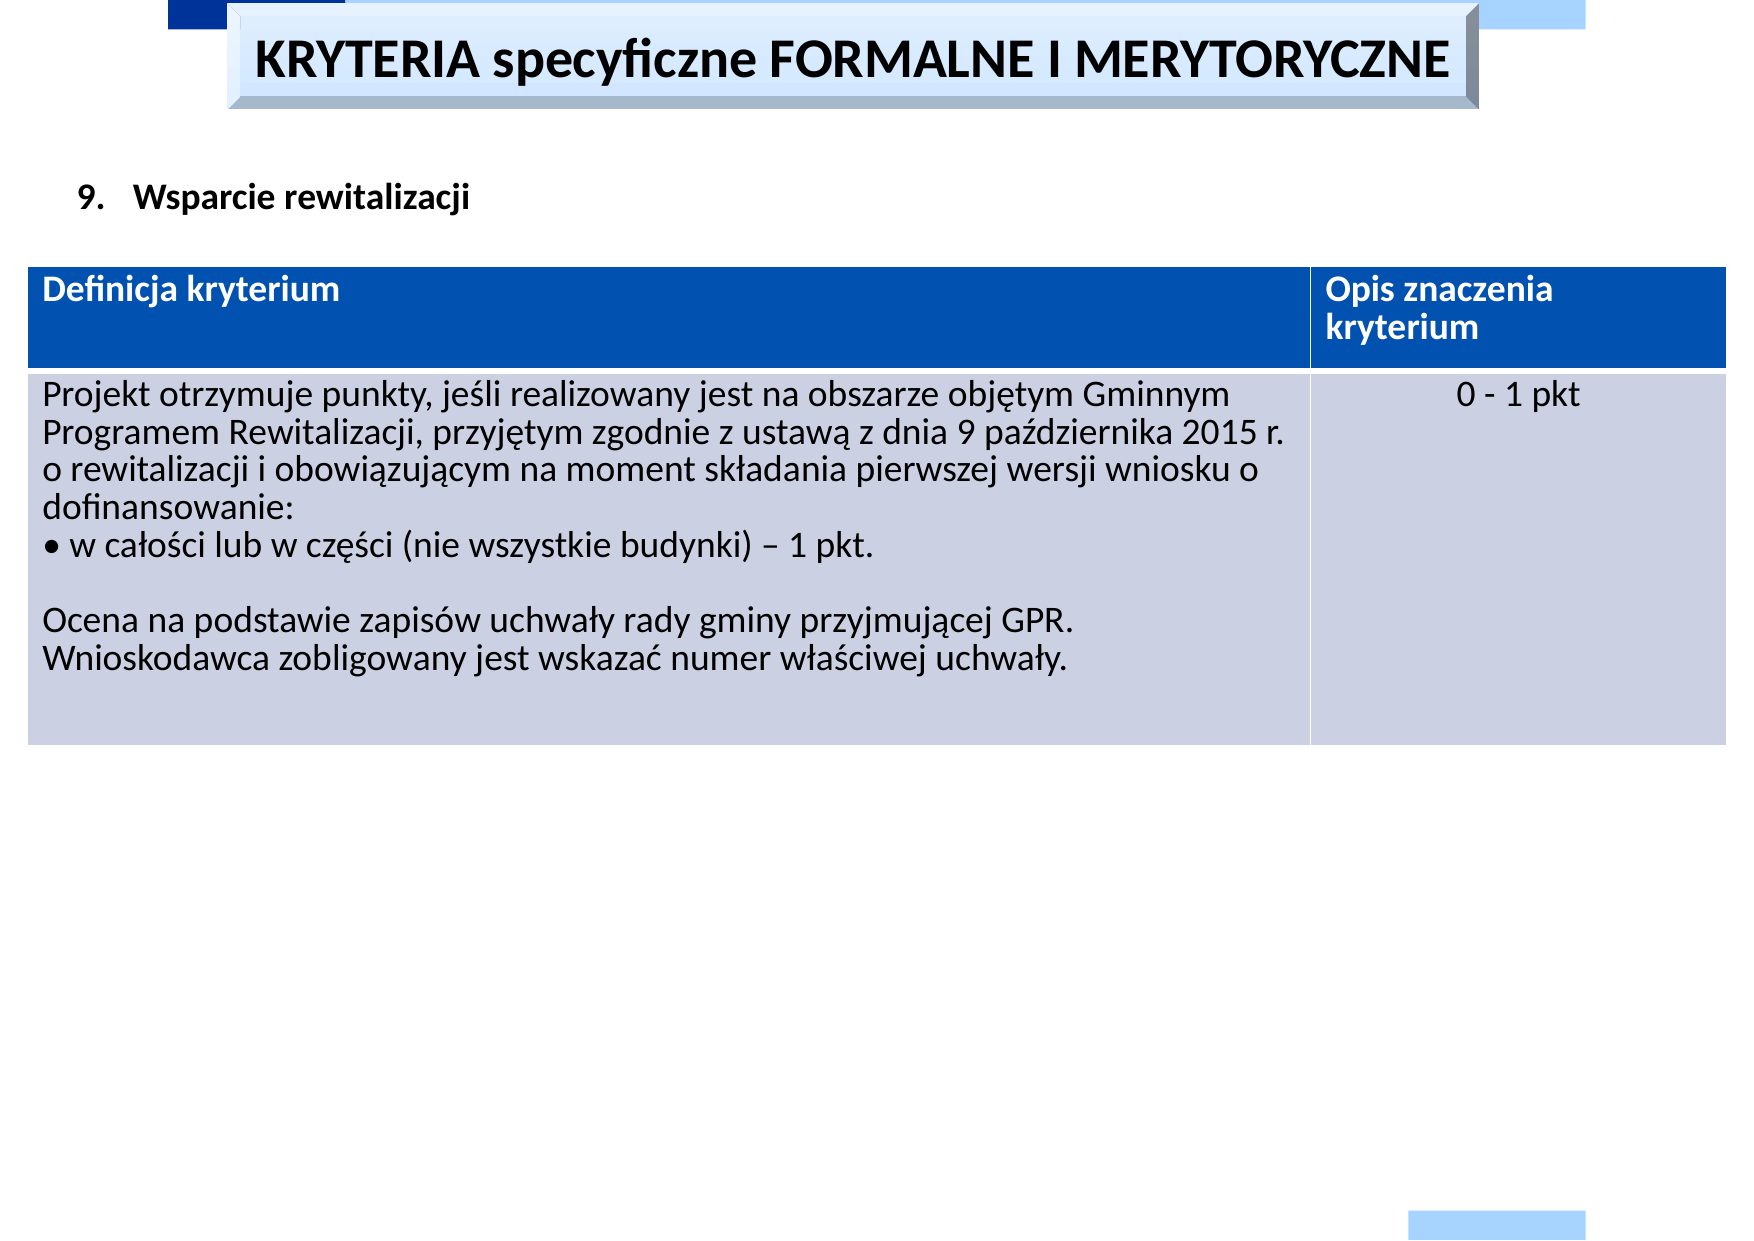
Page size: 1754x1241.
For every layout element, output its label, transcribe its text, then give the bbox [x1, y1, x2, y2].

table_cell 0 - 1 pkt [1311, 374, 1726, 745]
table_header Definicja kryterium [28, 267, 1310, 368]
text_box KRYTERIA specyficzne FORMALNE I MERYTORYCZNE [226, 2, 1480, 110]
table_header Opis znaczenia kryterium [1311, 267, 1726, 368]
table_cell Projekt otrzymuje punkty, jeśli realizowany jest na obszarze objętym Gminnym Programem Rewitalizacji, przyjętym zgodnie z ustawą z dnia 9 października 2015 r. o rewitalizacji i obowiązującym na moment składania pierwszej wersji wniosku o dofinansowanie: • w całości lub w części (nie wszystkie budynki) – 1 pkt. Ocena na podstawie zapisów uchwały rady gminy przyjmującej GPR. Wnioskodawca zobligowany jest wskazać numer właściwej uchwały. [28, 374, 1310, 745]
text_box Wsparcie rewitalizacji [61, 164, 1515, 225]
